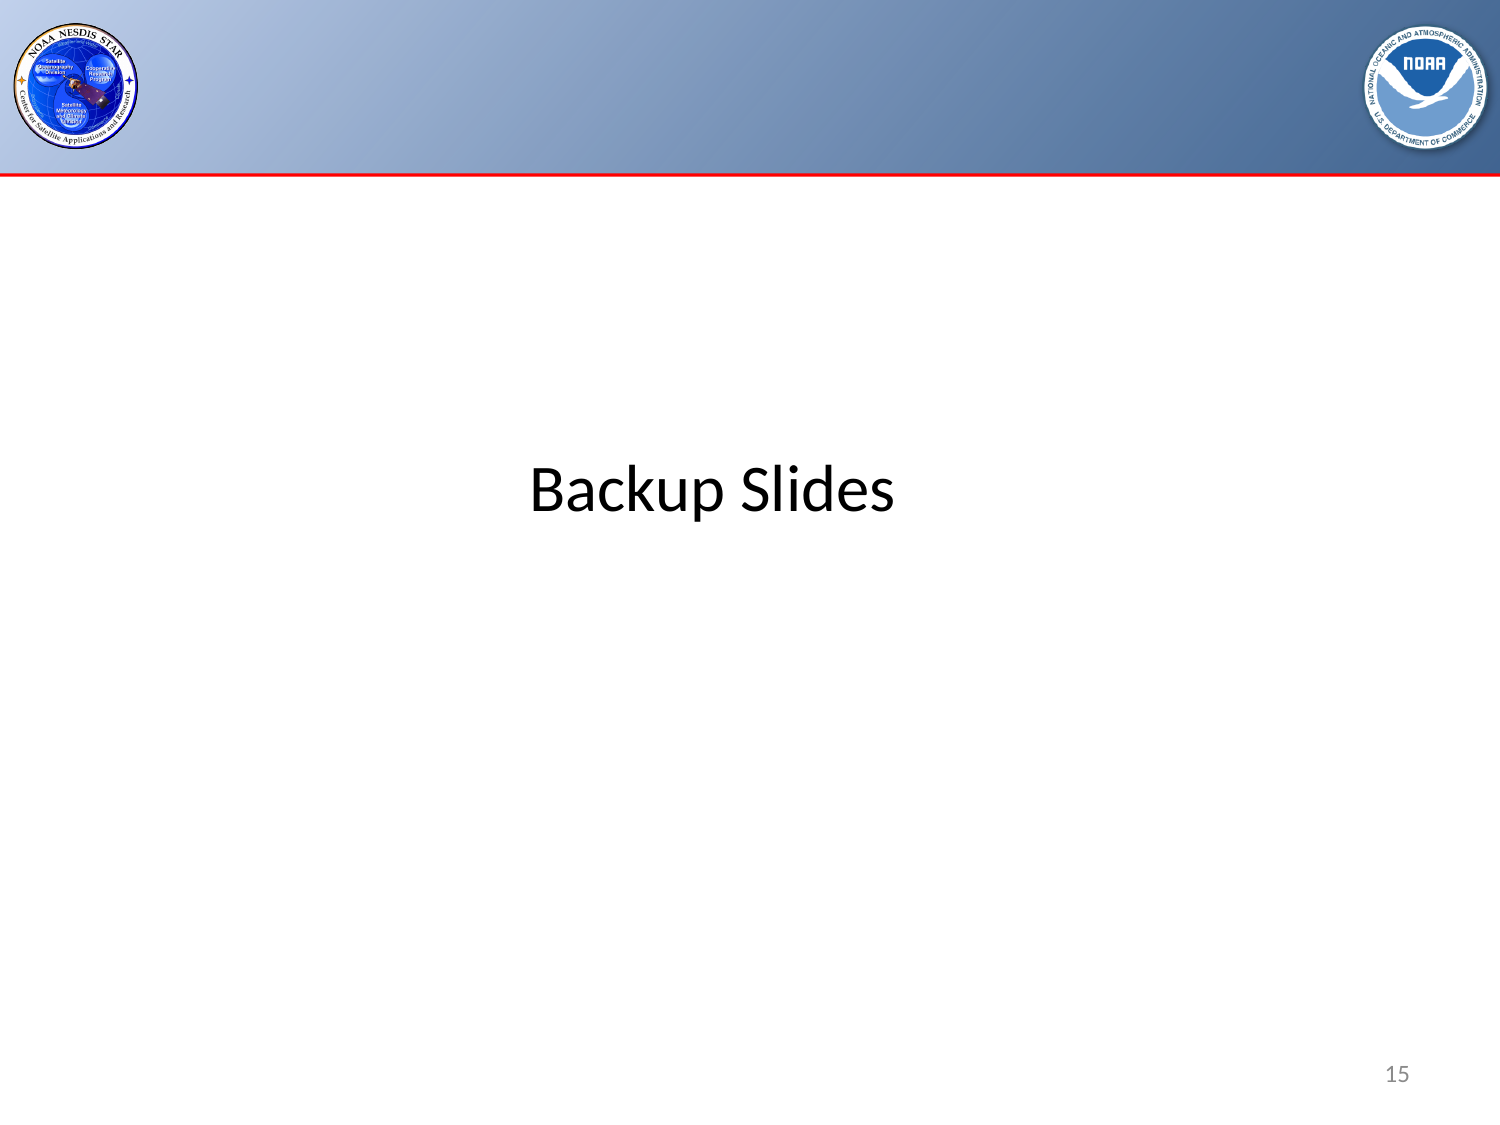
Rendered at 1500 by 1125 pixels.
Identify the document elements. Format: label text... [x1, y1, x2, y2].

slide_number 15 [1074, 1042, 1425, 1103]
text_box Backup Slides [514, 437, 911, 533]
picture [1362, 24, 1488, 150]
picture [12, 23, 138, 150]
